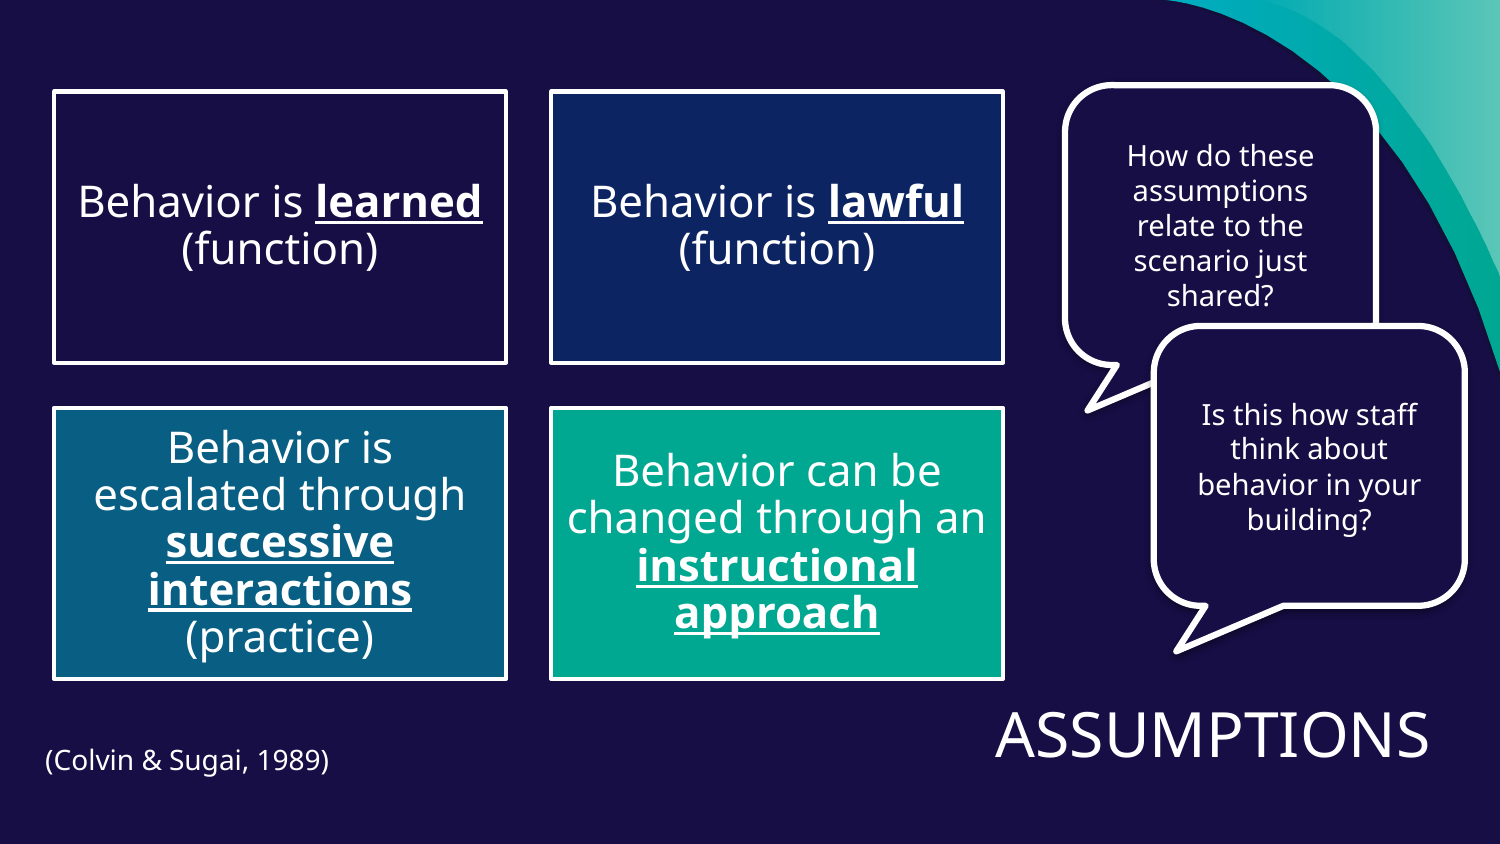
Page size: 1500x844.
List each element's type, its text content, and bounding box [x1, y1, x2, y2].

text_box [53, 64, 1004, 706]
text_box Is this how staff think about behavior in your building? [1150, 322, 1468, 655]
text_box (Colvin & Sugai, 1989) [30, 734, 345, 784]
title ASSUMPTIONS [796, 679, 1446, 784]
text_box How do these assumptions relate to the scenario just shared? [1061, 81, 1380, 414]
